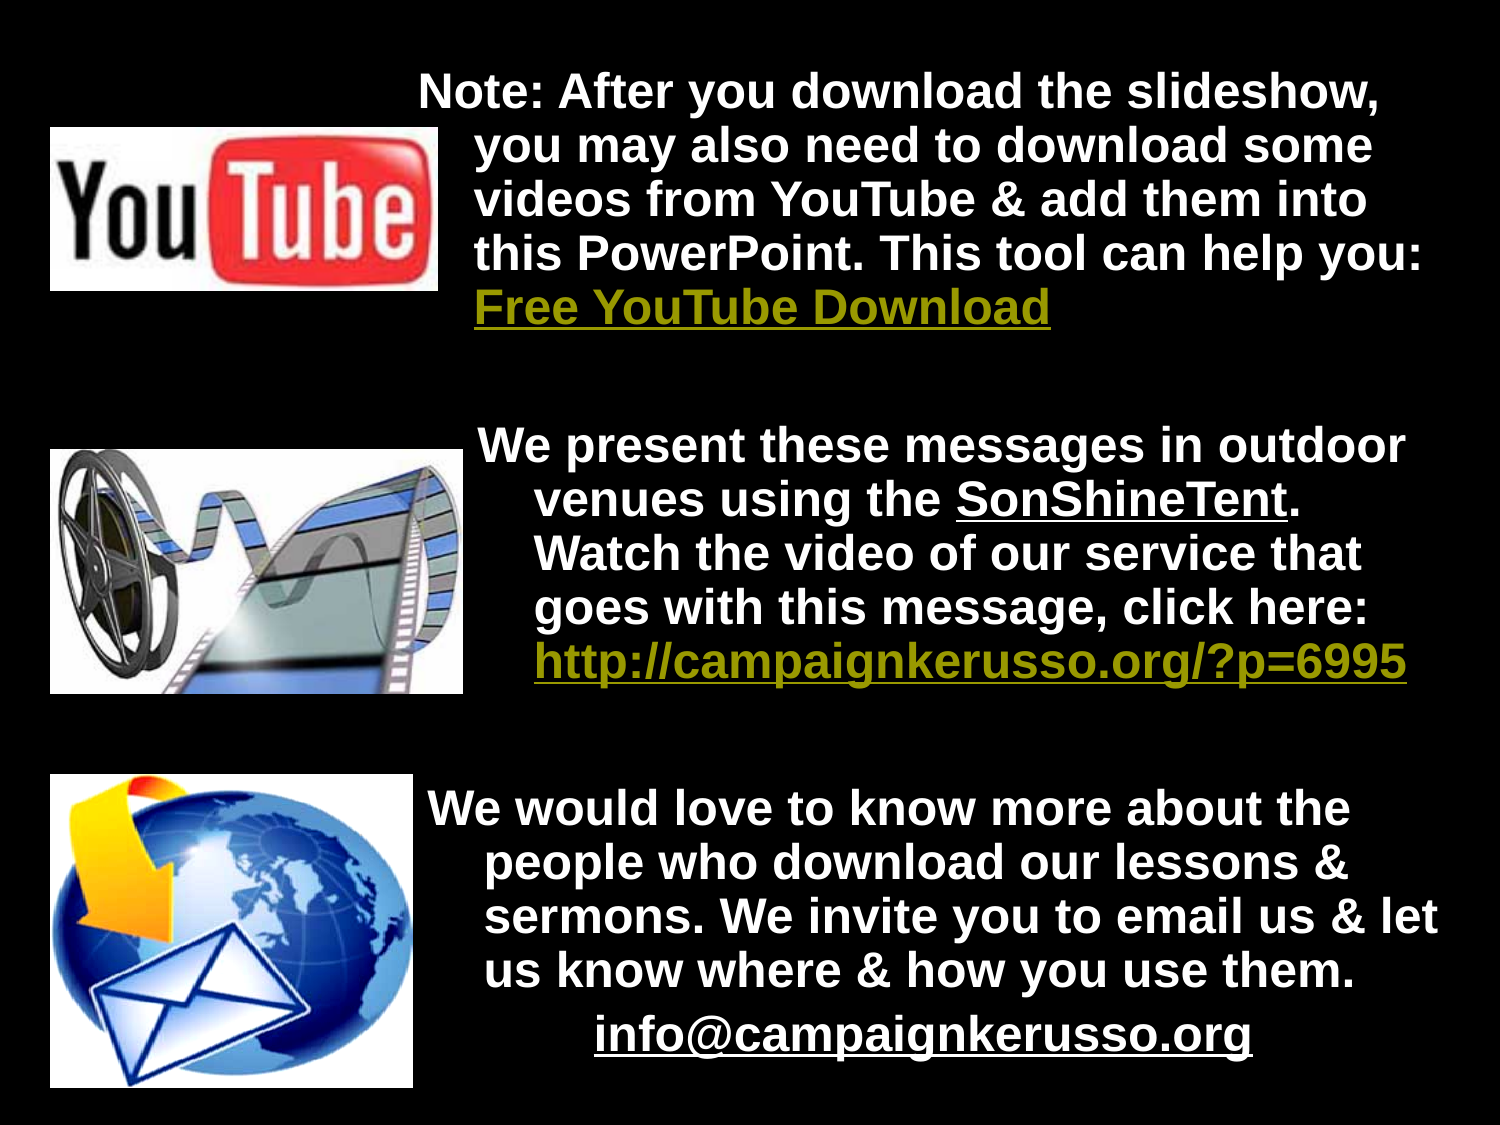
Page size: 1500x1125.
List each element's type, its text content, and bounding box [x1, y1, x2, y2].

picture [49, 126, 438, 292]
picture [49, 774, 413, 1088]
text_box We would love to know more about the people who download our lessons & sermons. We invite you to email us & let us know where & how you use them. info@campaignkerusso.org [413, 774, 1463, 1075]
picture [49, 449, 463, 694]
text_box We present these messages in outdoor venues using the SonShineTent. Watch the video of our service that goes with this message, click here: http://campaignkerusso.org/?p=6995 [462, 362, 1488, 763]
list Note: After you download the slideshow, you may also need to download some videos from YouTube & add them into this PowerPoint. This tool can help you: Free YouTube Download [387, 50, 1488, 338]
